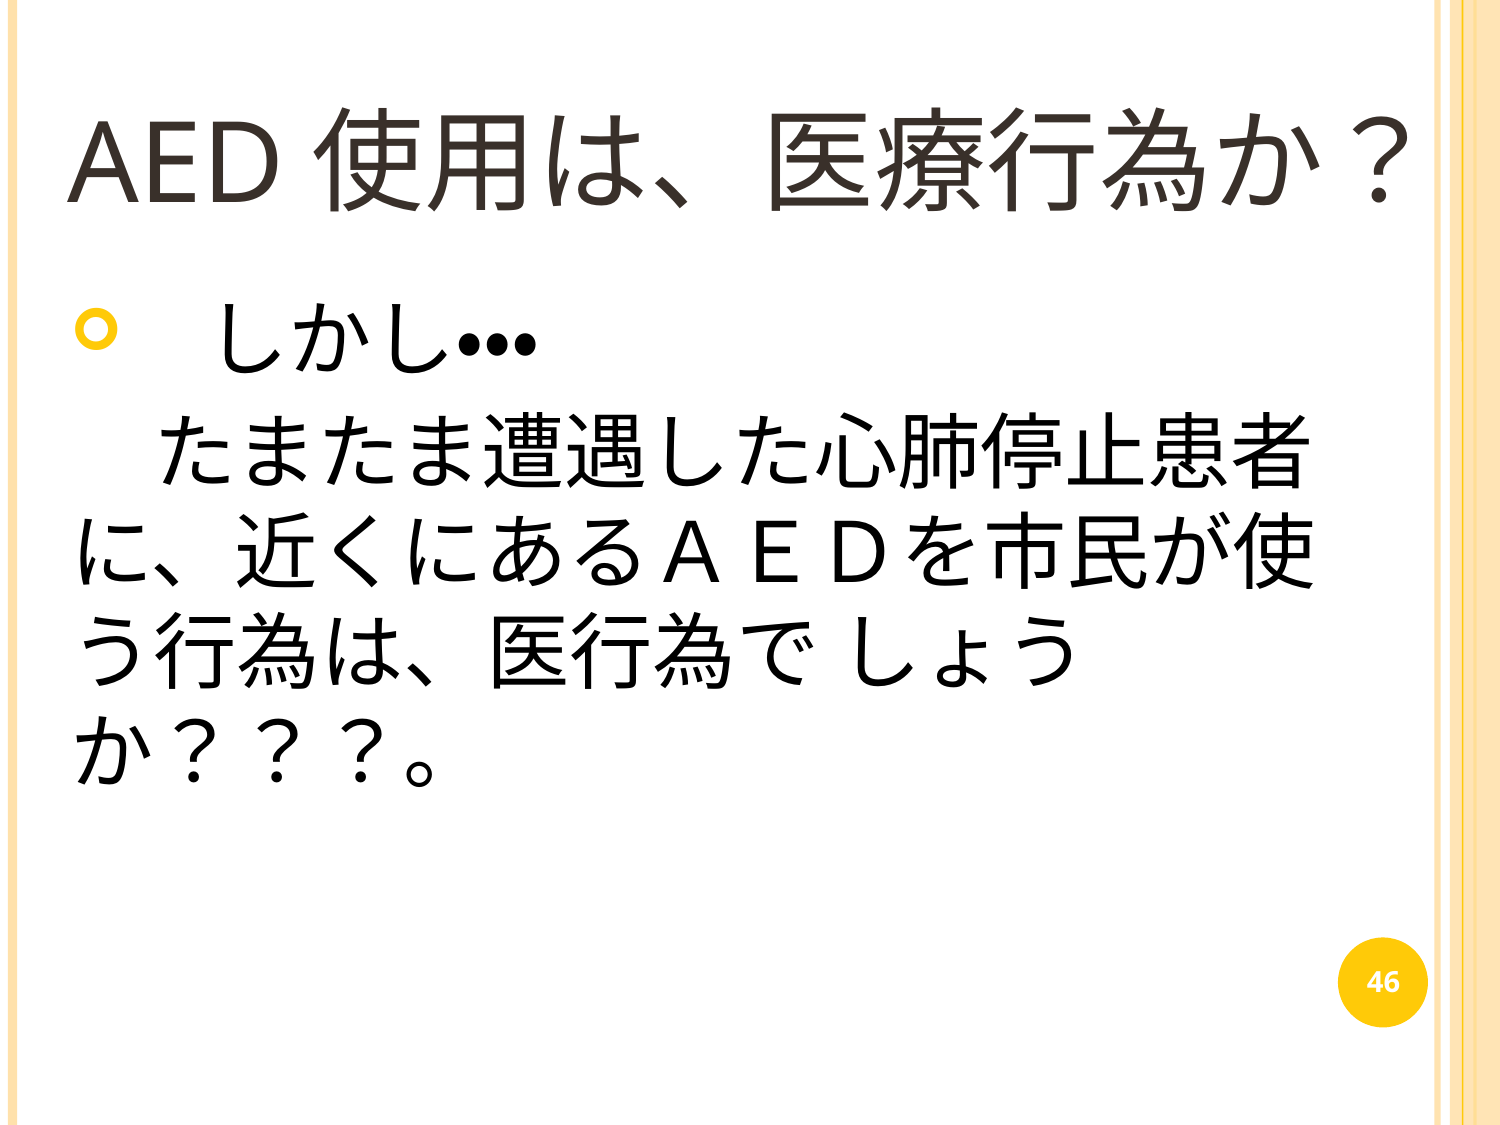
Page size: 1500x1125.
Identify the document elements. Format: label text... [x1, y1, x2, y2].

text_box AED使用は、医療行為か？ [53, 45, 1461, 233]
slide_number 46 [1333, 940, 1434, 1027]
text_box しかし・・・ たまたま遭遇した心肺停止患者に、近くにあるＡＥＤを市民が使う行為は、医行為で しょうか？？？。 [55, 278, 1406, 1011]
